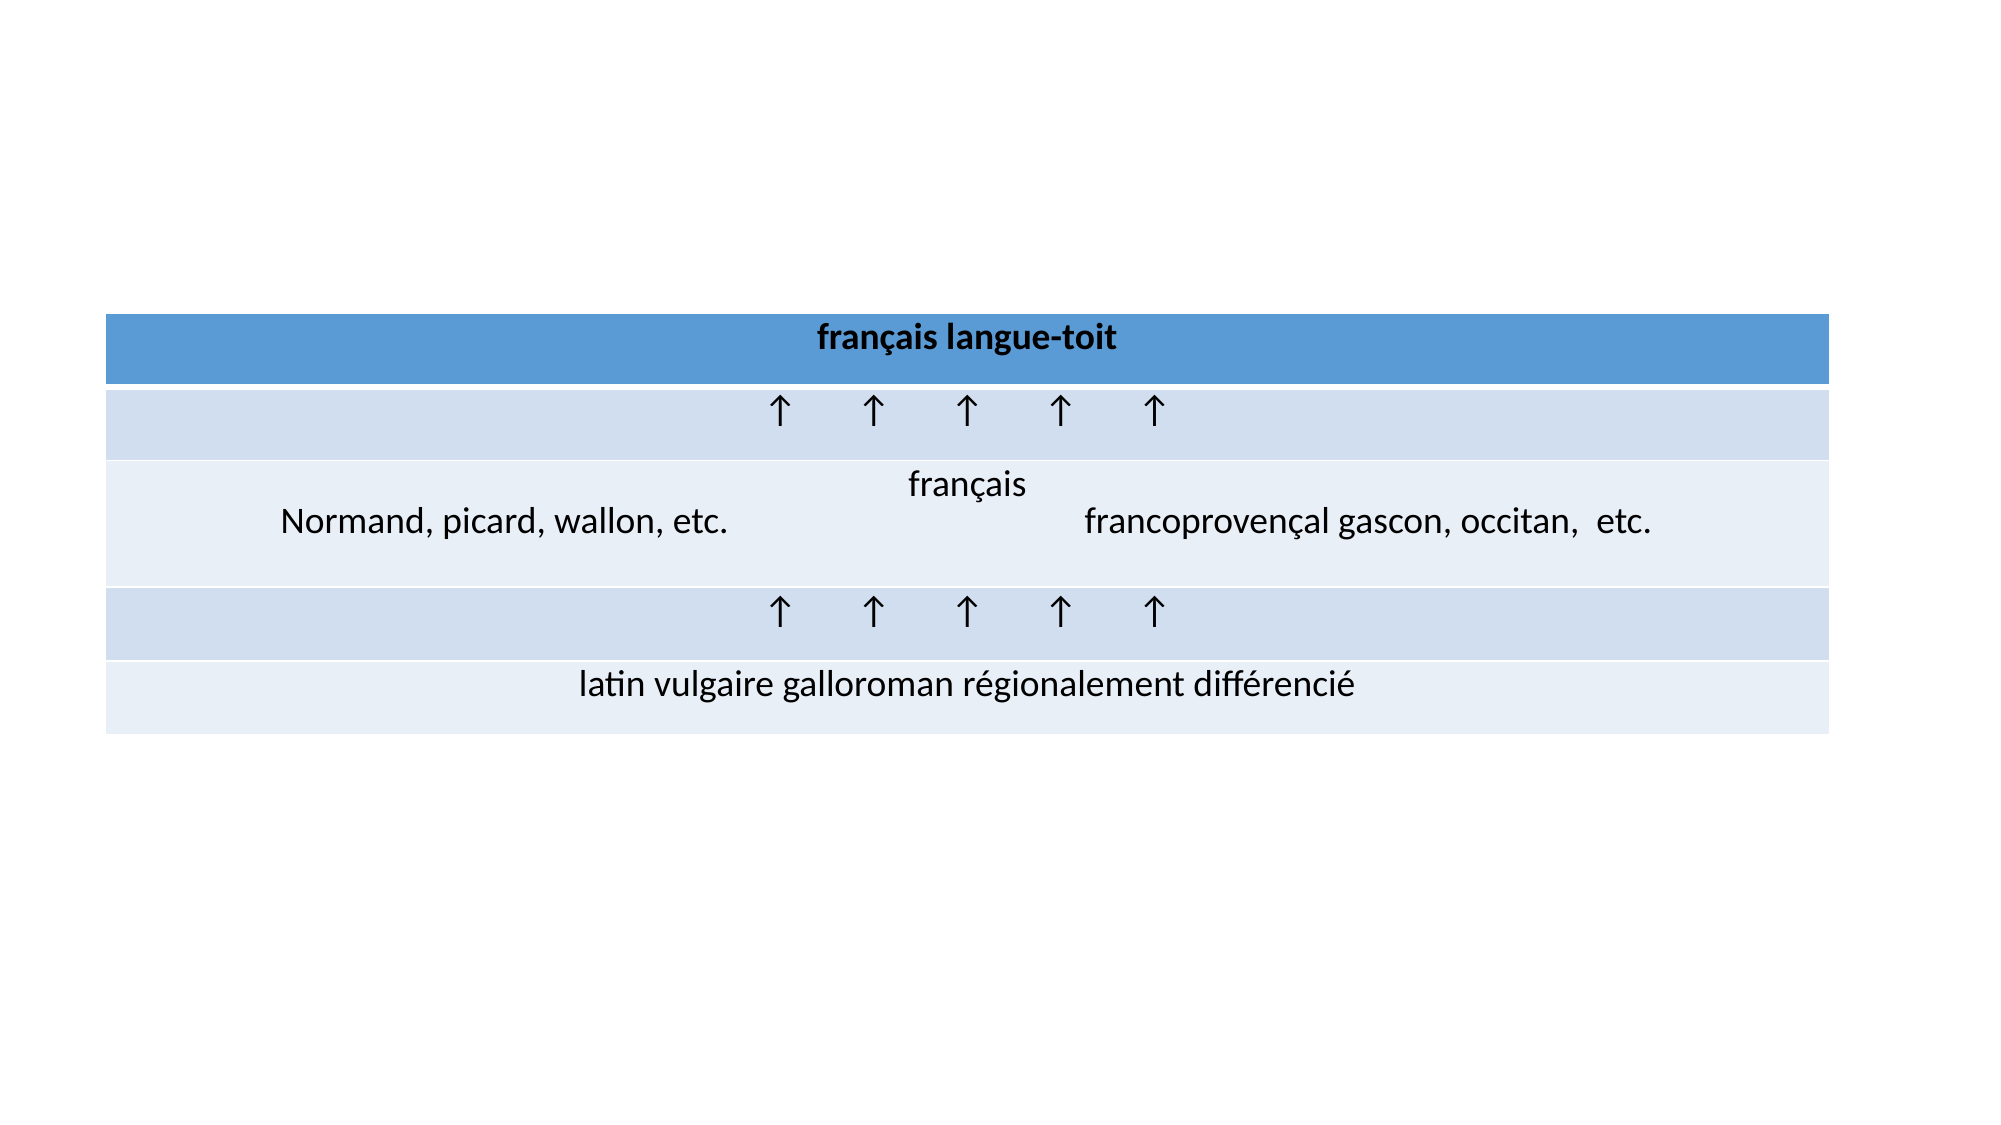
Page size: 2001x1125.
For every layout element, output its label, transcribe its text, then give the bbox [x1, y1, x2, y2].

table_cell ↑ ↑ ↑ ↑ ↑ [106, 390, 1829, 460]
table_cell latin vulgaire galloroman régionalement différencié [106, 662, 1829, 734]
table_cell français Normand, picard, wallon, etc. francoprovençal gascon, occitan, etc. [106, 461, 1829, 586]
table_header français langue-toit [106, 314, 1829, 384]
table_cell ↑ ↑ ↑ ↑ ↑ [106, 588, 1829, 660]
